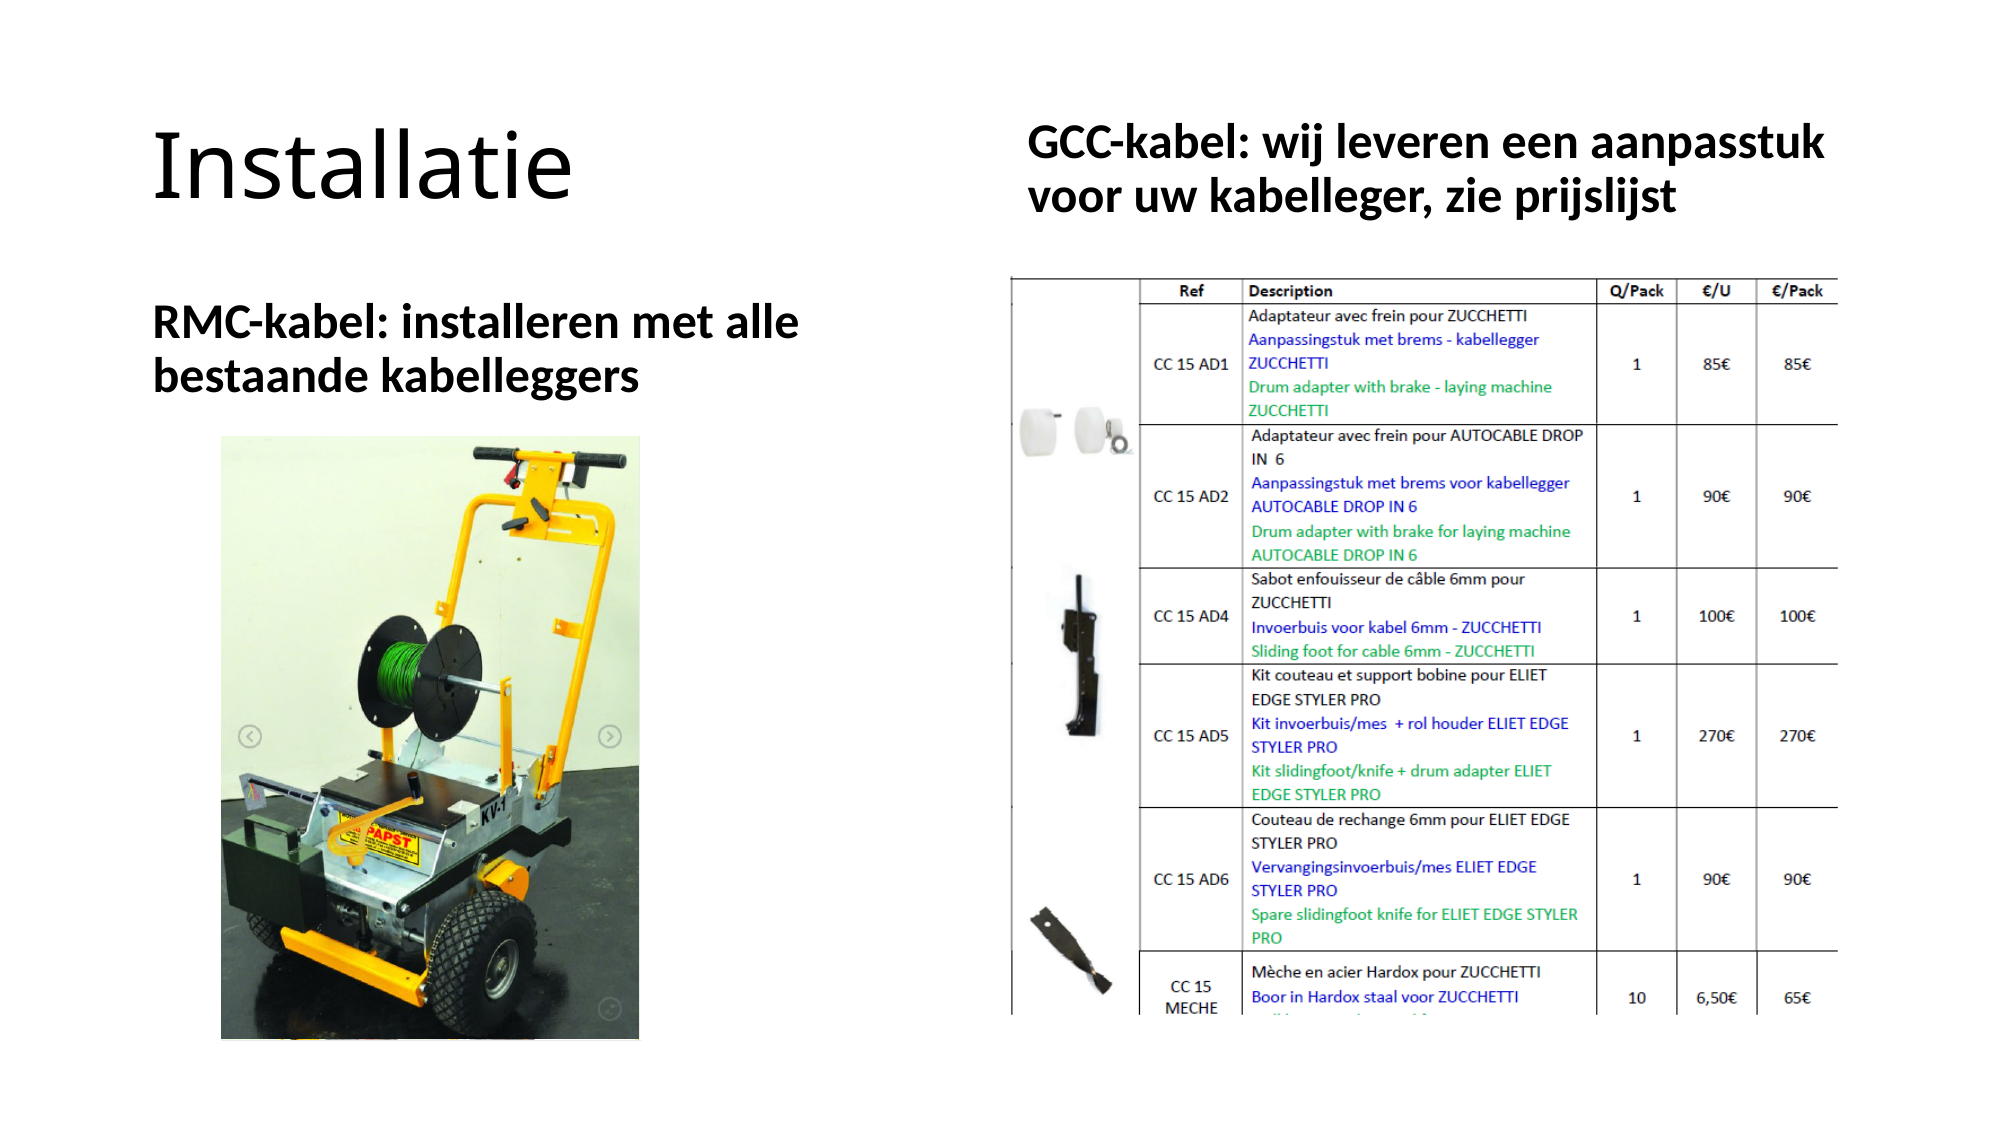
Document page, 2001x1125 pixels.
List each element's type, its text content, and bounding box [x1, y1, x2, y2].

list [1008, 275, 1839, 1016]
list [220, 435, 642, 1041]
title Installatie [137, 59, 1863, 278]
list RMC-kabel: installeren met alle bestaande kabelleggers [137, 275, 984, 411]
list GCC-kabel: wij leveren een aanpasstuk voor uw kabelleger, zie prijslijst [1012, 78, 1863, 232]
